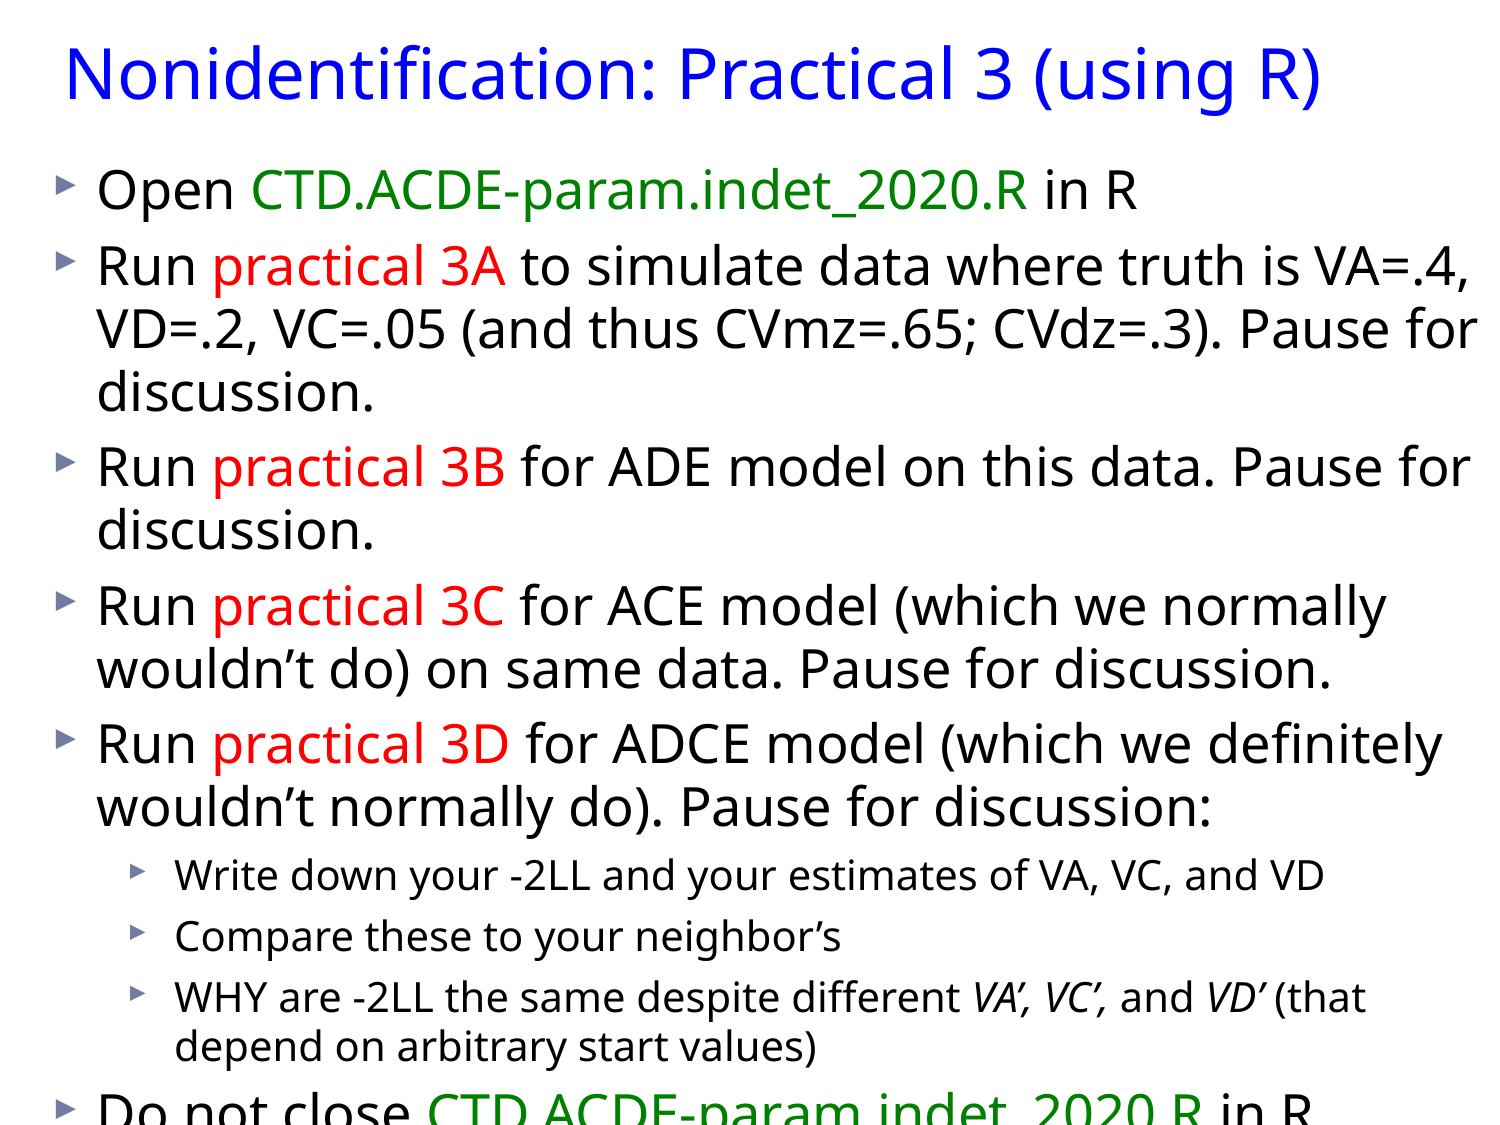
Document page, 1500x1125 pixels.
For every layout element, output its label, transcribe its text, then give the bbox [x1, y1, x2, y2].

text_box Open CTD.ACDE-param.indet_2020.R in R Run practical 3A to simulate data where truth is VA=.4, VD=.2, VC=.05 (and thus CVmz=.65; CVdz=.3). Pause for discussion. Run practical 3B for ADE model on this data. Pause for discussion. Run practical 3C for ACE model (which we normally wouldn’t do) on same data. Pause for discussion. Run practical 3D for ADCE model (which we definitely wouldn’t normally do). Pause for discussion: Write down your -2LL and your estimates of VA, VC, and VD Compare these to your neighbor’s WHY are -2LL the same despite different VA’, VC’, and VD’ (that depend on arbitrary start values) Do not close CTD.ACDE-param.indet_2020.R in R [37, 149, 1500, 1073]
text_box Nonidentification: Practical 3 (using R) [49, 0, 1482, 125]
